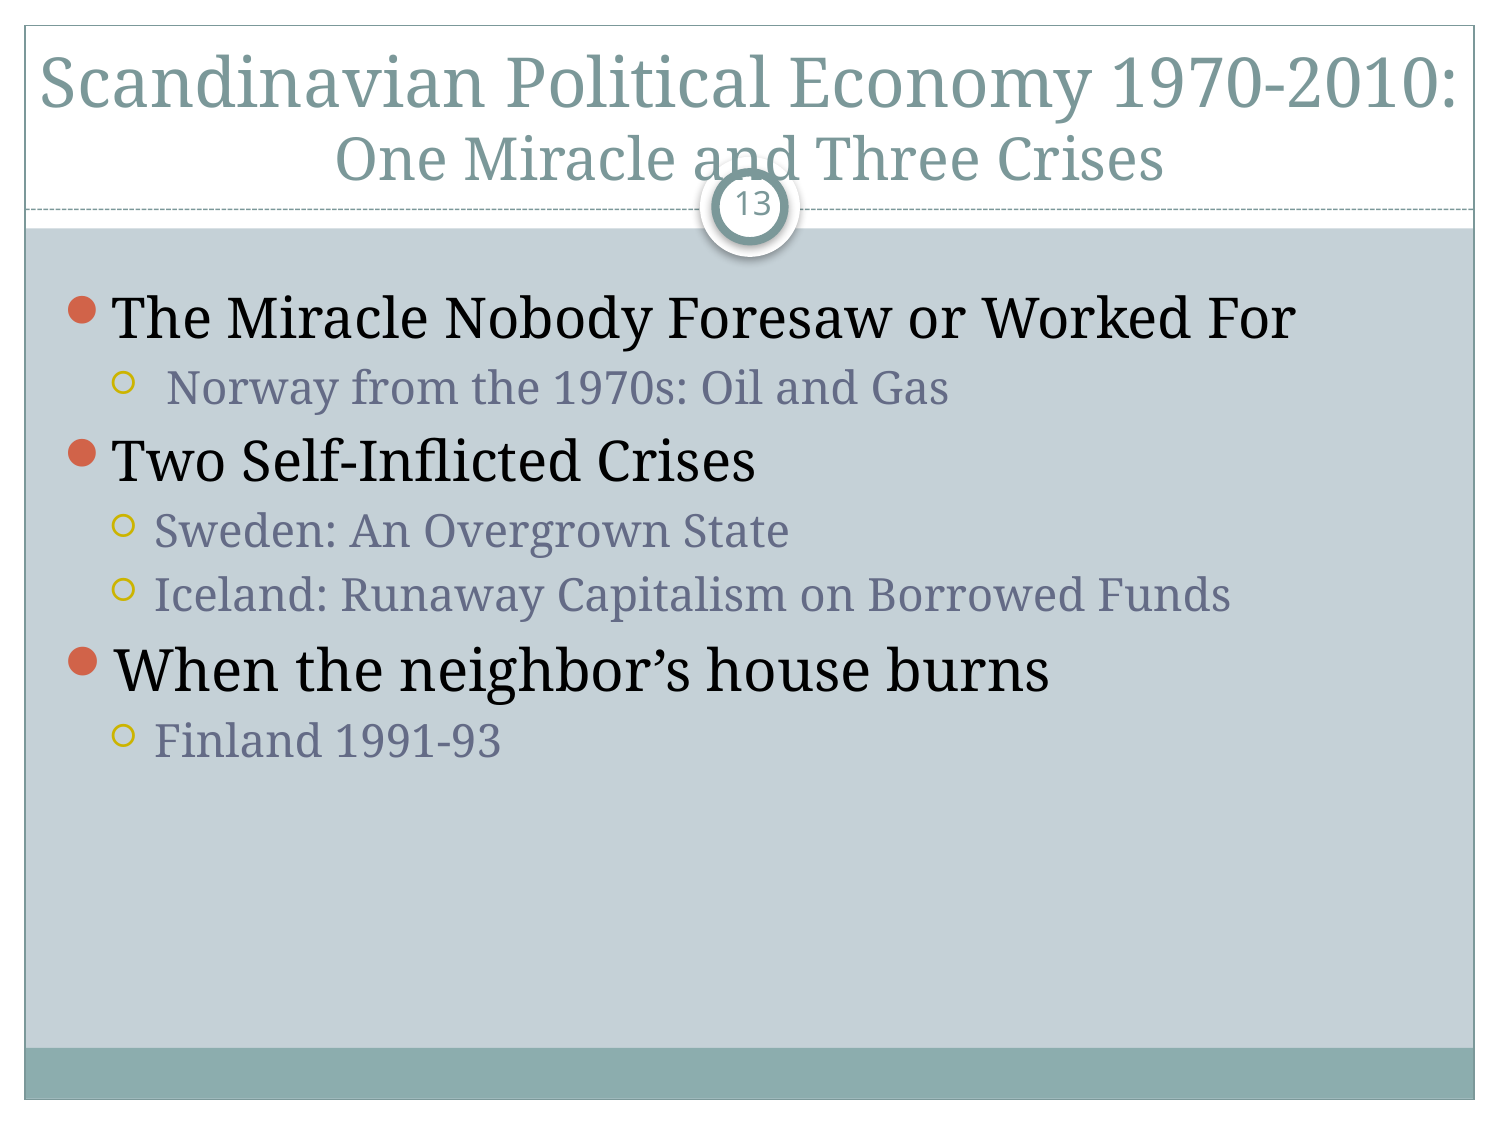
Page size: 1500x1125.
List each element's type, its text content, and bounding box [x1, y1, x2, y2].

slide_number 13 [715, 168, 791, 241]
title Scandinavian Political Economy 1970-2010: One Miracle and Three Crises [24, 24, 1475, 200]
list The Miracle Nobody Foresaw or Worked For Norway from the 1970s: Oil and Gas Two Self-Inflicted Crises Sweden: An Overgrown State Iceland: Runaway Capitalism on Borrowed Funds When the neighbor’s house burns Finland 1991-93 [49, 275, 1445, 1038]
